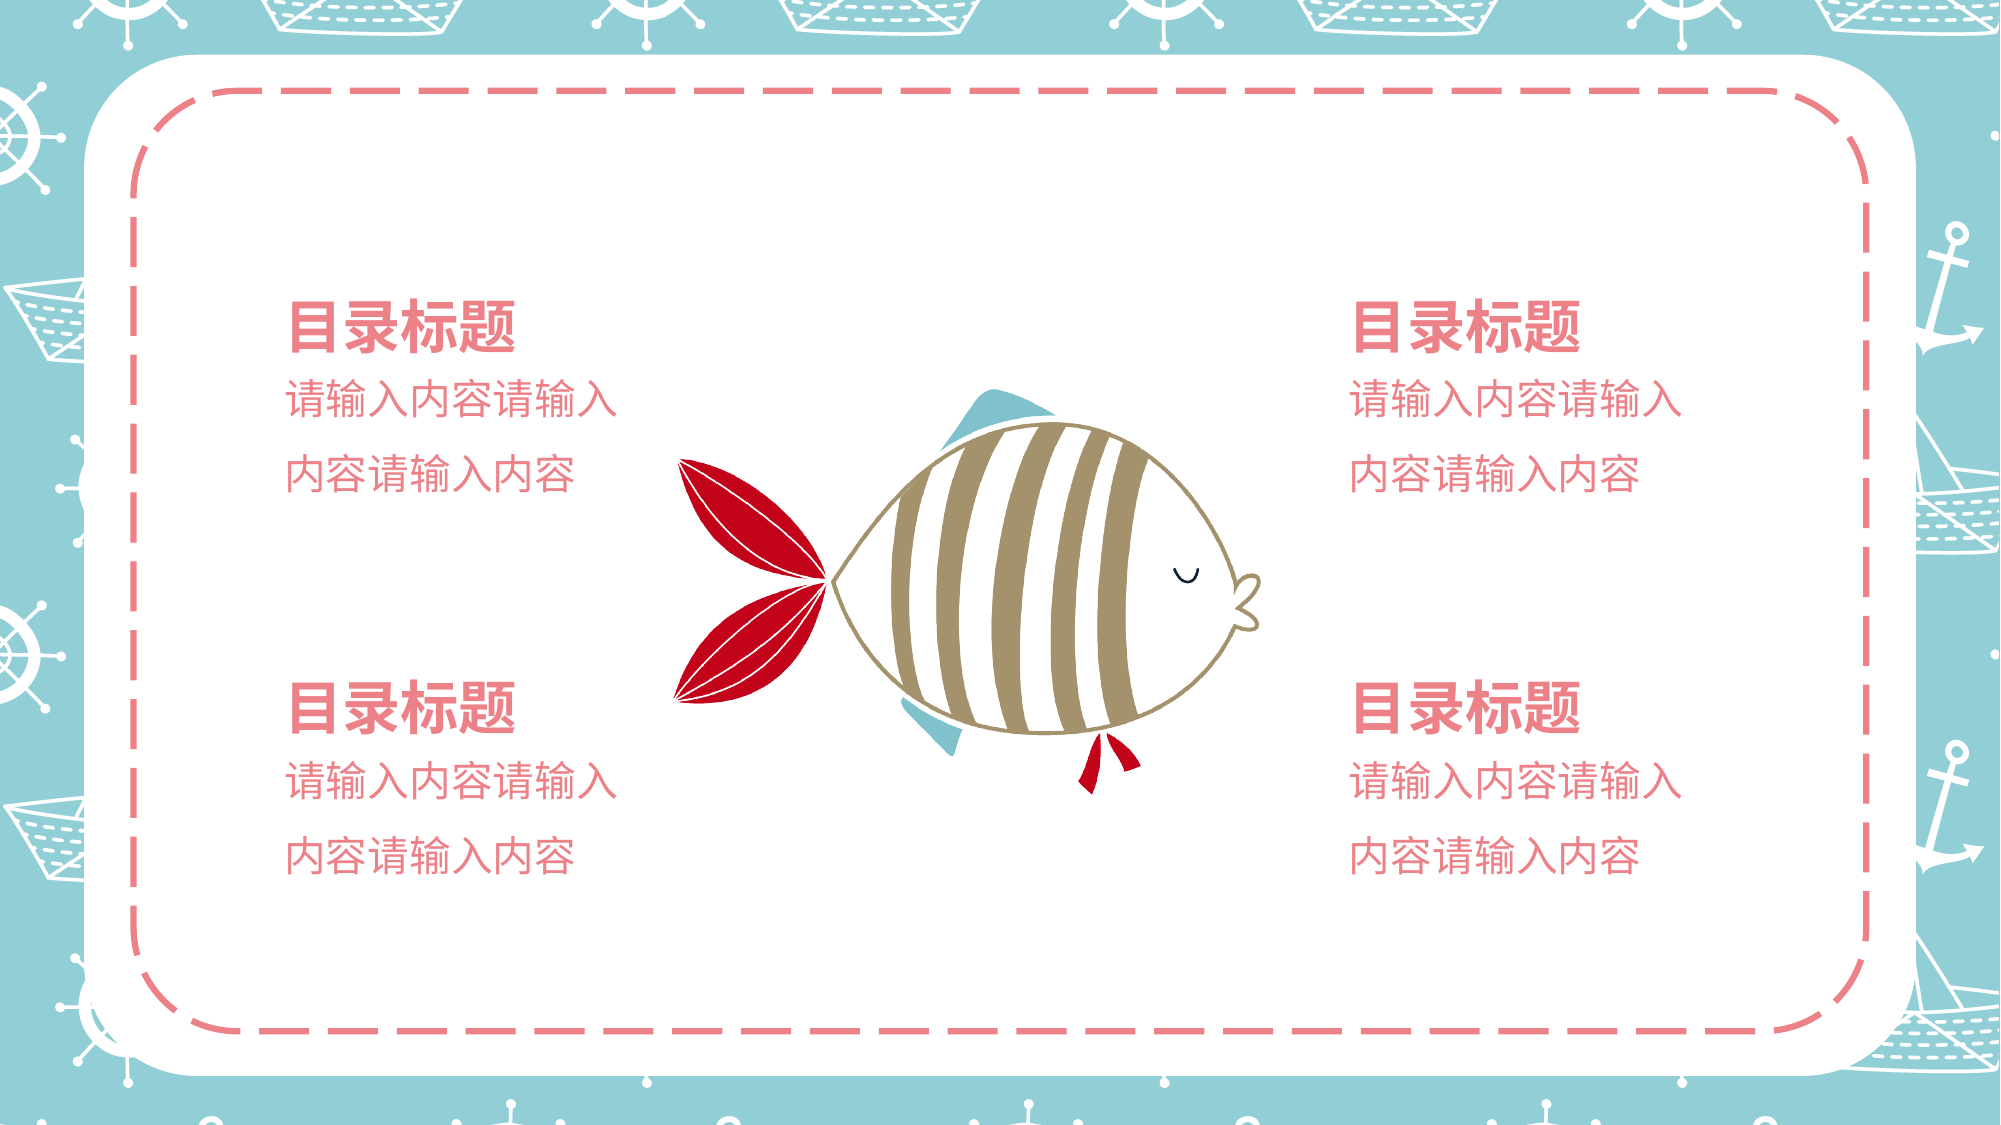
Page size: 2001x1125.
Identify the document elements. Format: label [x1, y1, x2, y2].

text_box [269, 247, 674, 890]
picture [0, 0, 1999, 1125]
text_box [1334, 247, 1739, 890]
